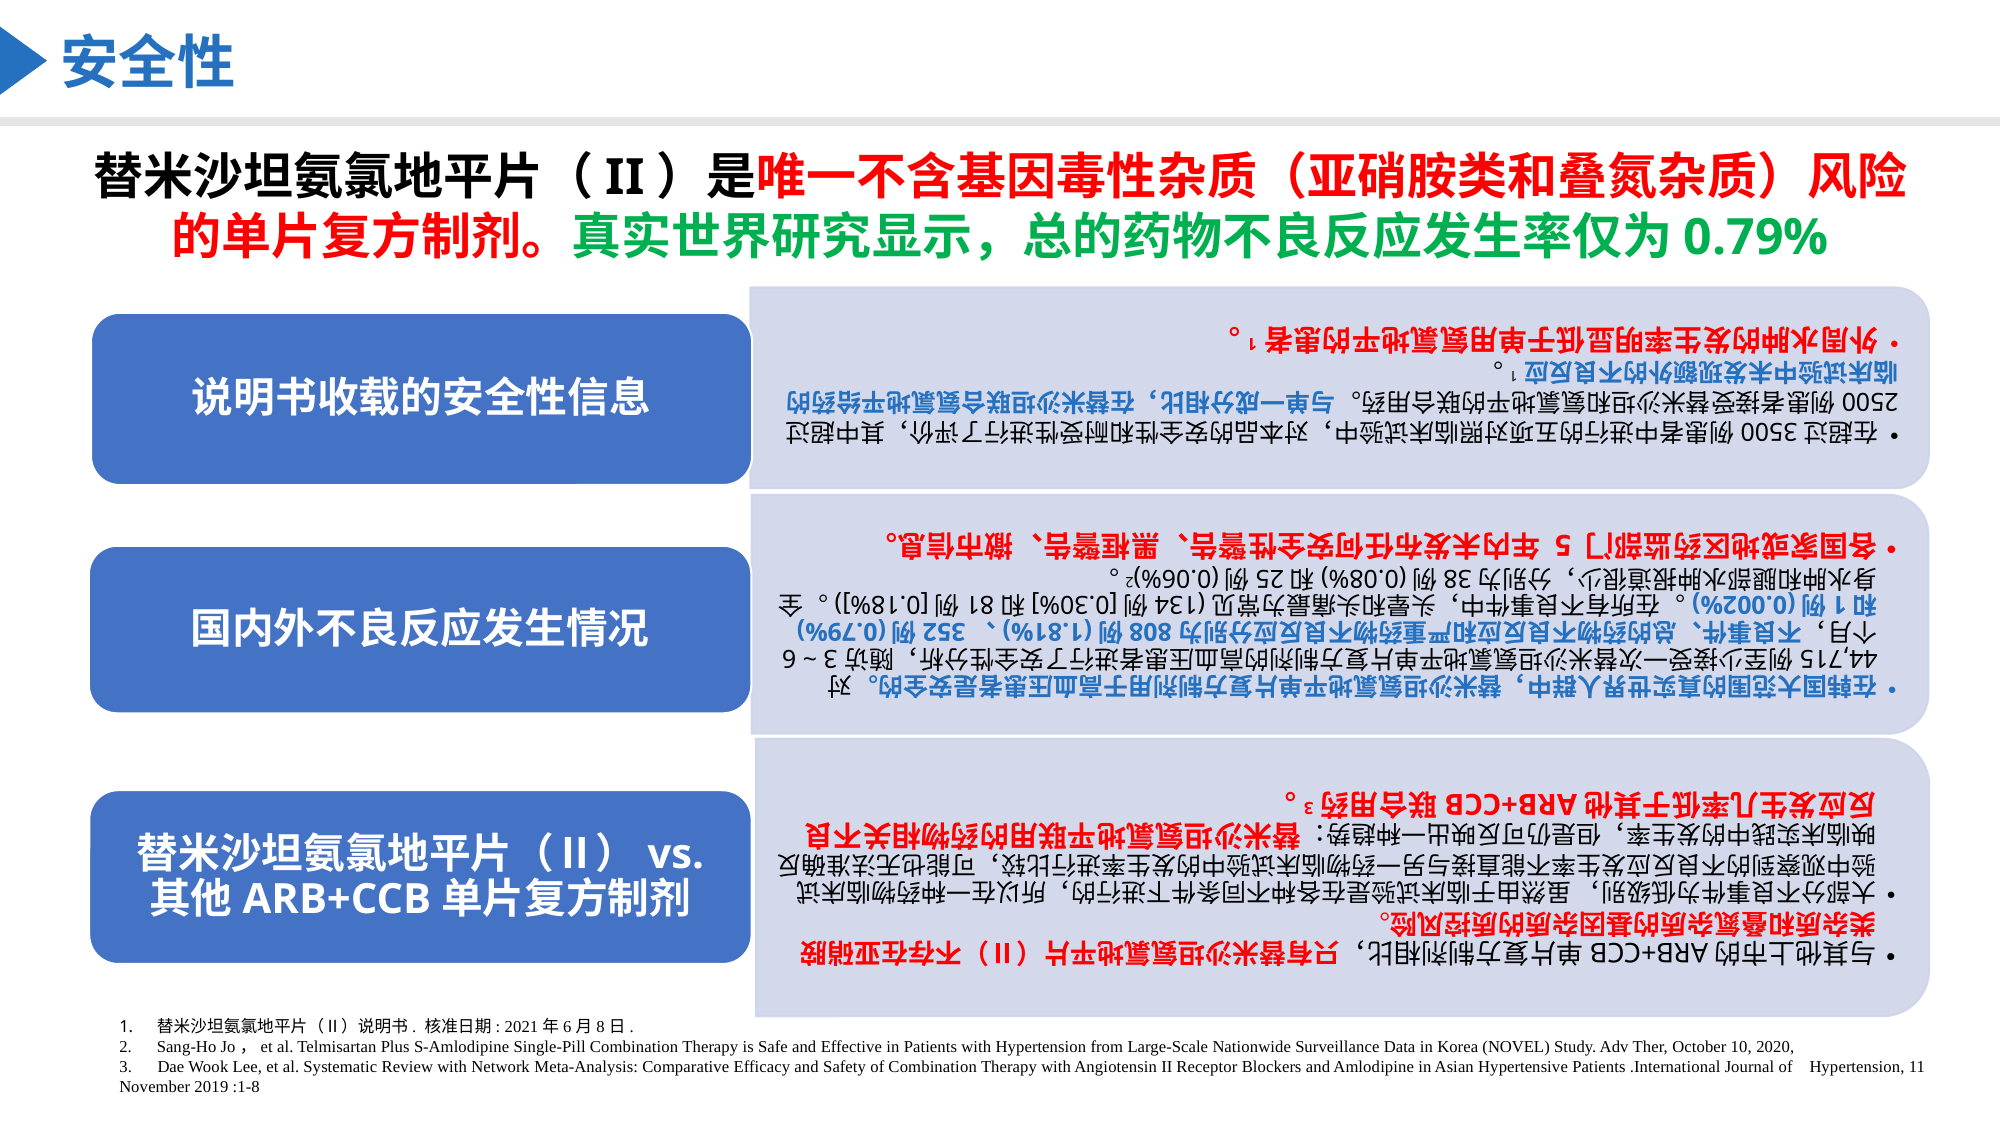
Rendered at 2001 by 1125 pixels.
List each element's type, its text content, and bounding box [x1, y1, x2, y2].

text_box [0, 26, 48, 95]
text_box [88, 224, 1930, 1017]
text_box 替米沙坦氨氯地平片（II）是唯一不含基因毒性杂质（亚硝胺类和叠氮杂质）风险的单片复方制剂。真实世界研究显示，总的药物不良反应发生率仅为0.79% [58, 137, 1942, 272]
text_box 安全性 [45, 0, 439, 117]
text_box 安全性 [45, 126, 439, 131]
text_box 替米沙坦氨氯地平片（Ⅱ）说明书. 核准日期: 2021年6月8日. Sang-Ho Jo，et al. Telmisartan Plus S-Amlodipine Single-Pill Combination Therapy is Safe and Effective in Patients with Hypertension from Large-Scale Nationwide Surveillance Data in Korea (NOVEL) Study. Adv Ther, October 10, 2020, 3. Dae Wook Lee, et al. Systematic Review with Network Meta-Analysis: Comparative Efficacy and Safety of Combination Therapy with Angiotensin II Receptor Blockers and Amlodipine in Asian Hypertensive Patients .International Journal of Hypertension, 11 November 2019 :1-8 [104, 1008, 1956, 1103]
